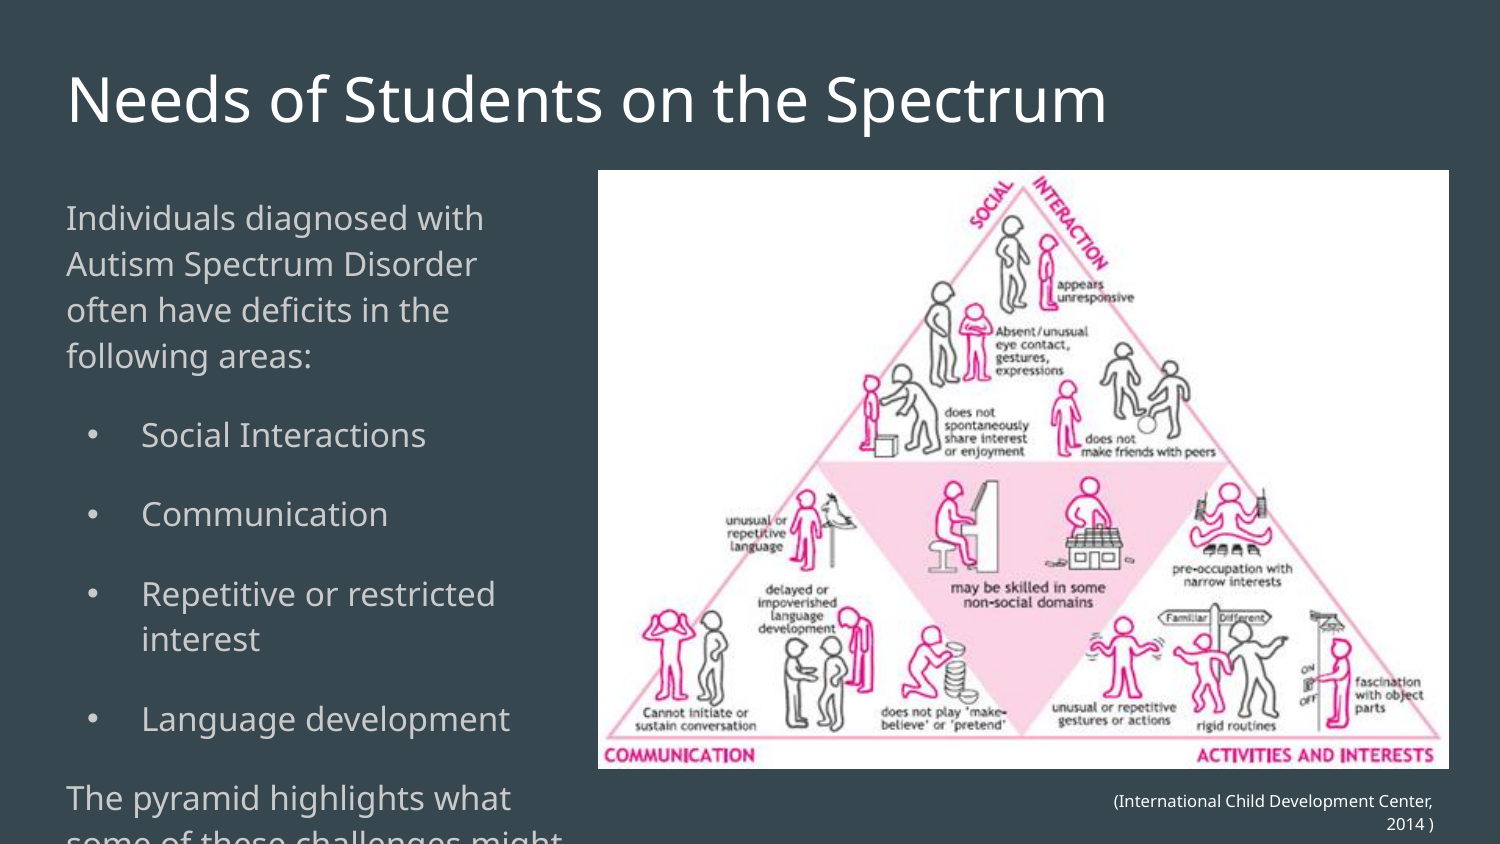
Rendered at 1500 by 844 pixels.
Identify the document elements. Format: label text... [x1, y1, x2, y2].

picture [598, 169, 1450, 769]
text_box (International Child Development Center, 2014 ) [1060, 777, 1449, 844]
list Individuals diagnosed with Autism Spectrum Disorder often have deficits in the following areas: Social Interactions Communication Repetitive or restricted interest Language development The pyramid highlights what some of these challenges might look like as it relates to college students. [51, 176, 584, 737]
title Needs of Students on the Spectrum [51, 45, 1449, 140]
